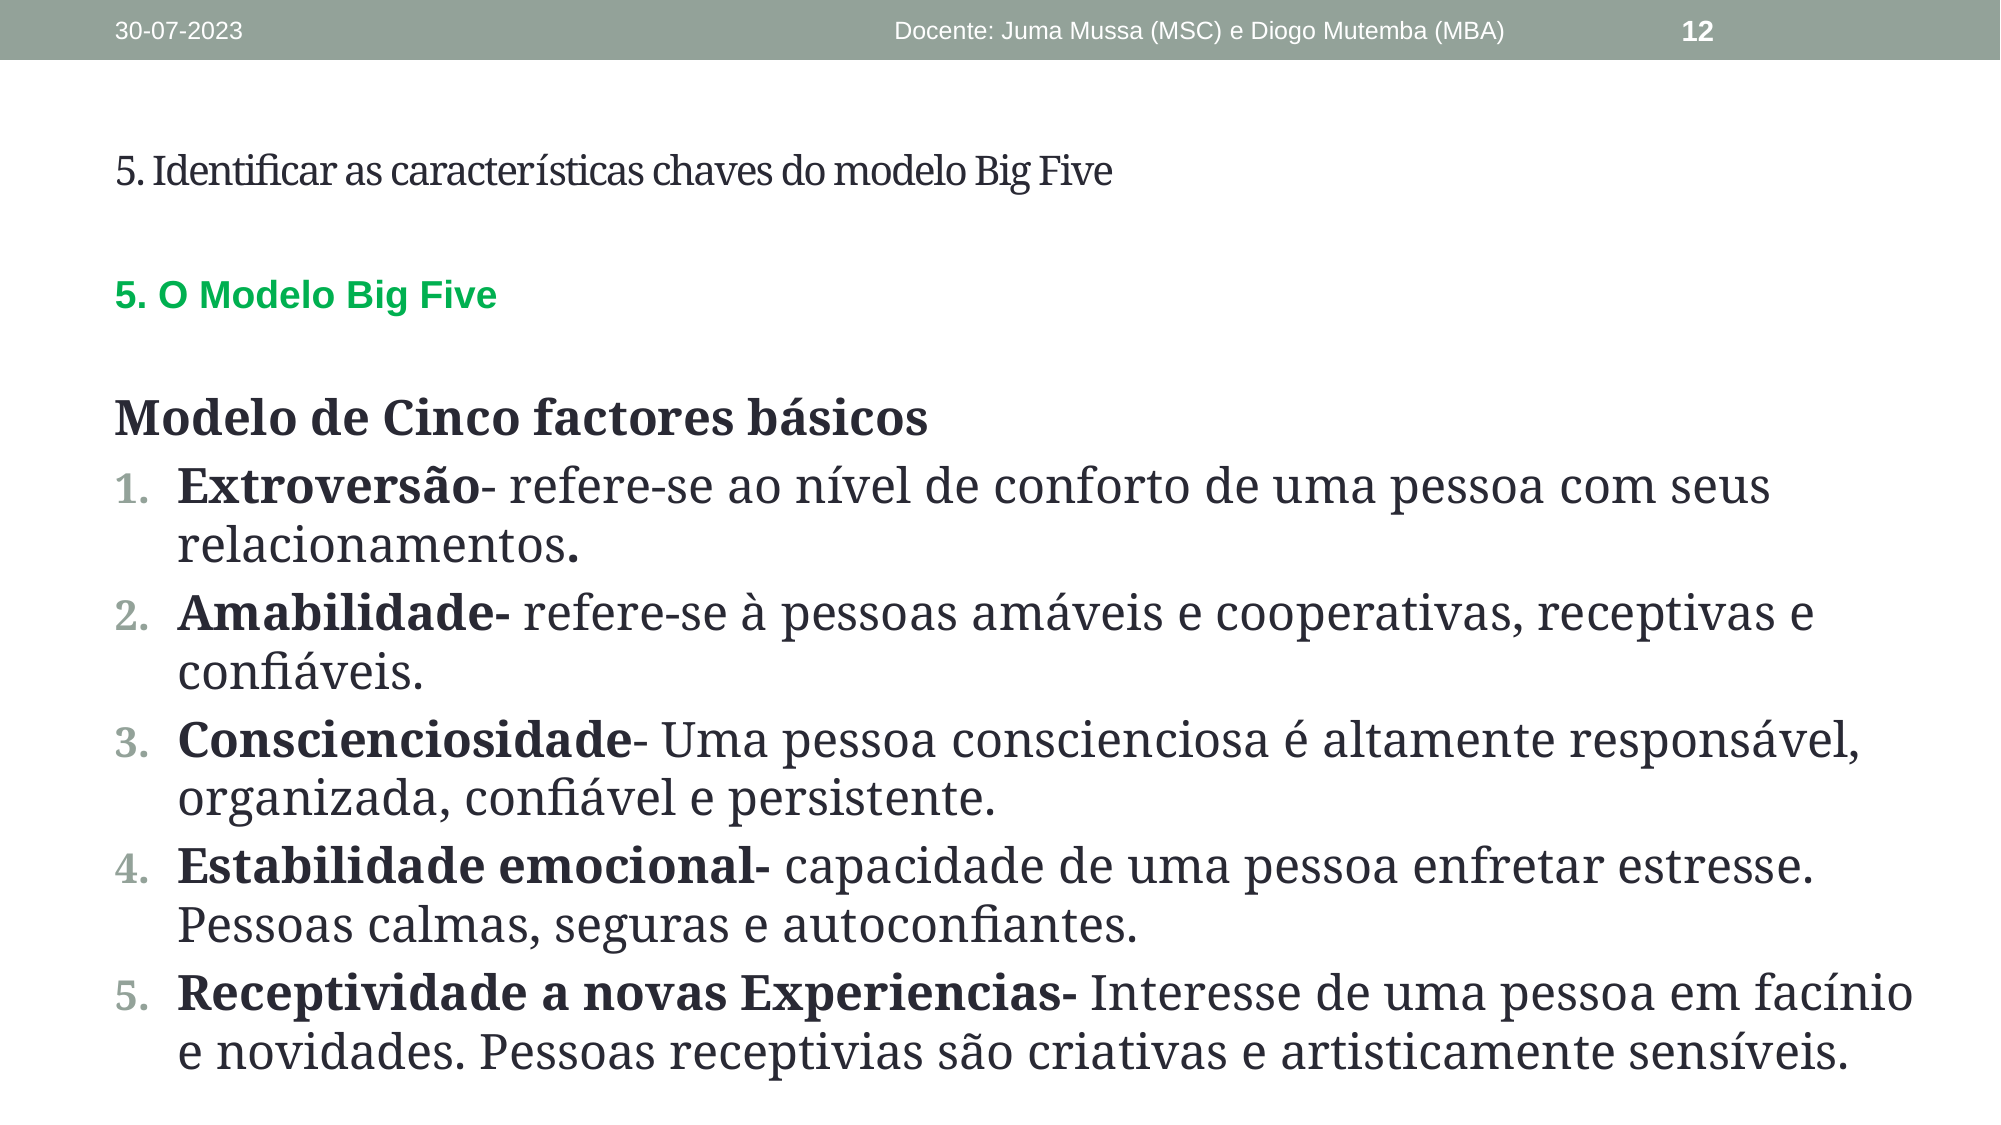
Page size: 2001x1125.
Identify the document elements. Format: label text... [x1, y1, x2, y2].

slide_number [99, 3, 734, 57]
title 5. Identificar as características chaves do modelo Big Five [99, 87, 1900, 250]
list 5. O Modelo Big Five Modelo de Cinco factores básicos Extroversão- refere-se ao nível de conforto de uma pessoa com seus relacionamentos. Amabilidade- refere-se à pessoas amáveis e cooperativas, receptivas e confiáveis. Conscienciosidade- Uma pessoa conscienciosa é altamente responsável, organizada, confiável e persistente. Estabilidade emocional- capacidade de uma pessoa enfretar estresse. Pessoas calmas, seguras e autoconfiantes. Receptividade a novas Experiencias- Interesse de uma pessoa em facínio e novidades. Pessoas receptivias são criativas e artisticamente sensíveis. [99, 262, 1965, 1096]
slide_number 12 [1666, 3, 1900, 57]
footer Docente: Juma Mussa (MSC) e Diogo Mutemba (MBA) [750, 3, 1650, 57]
